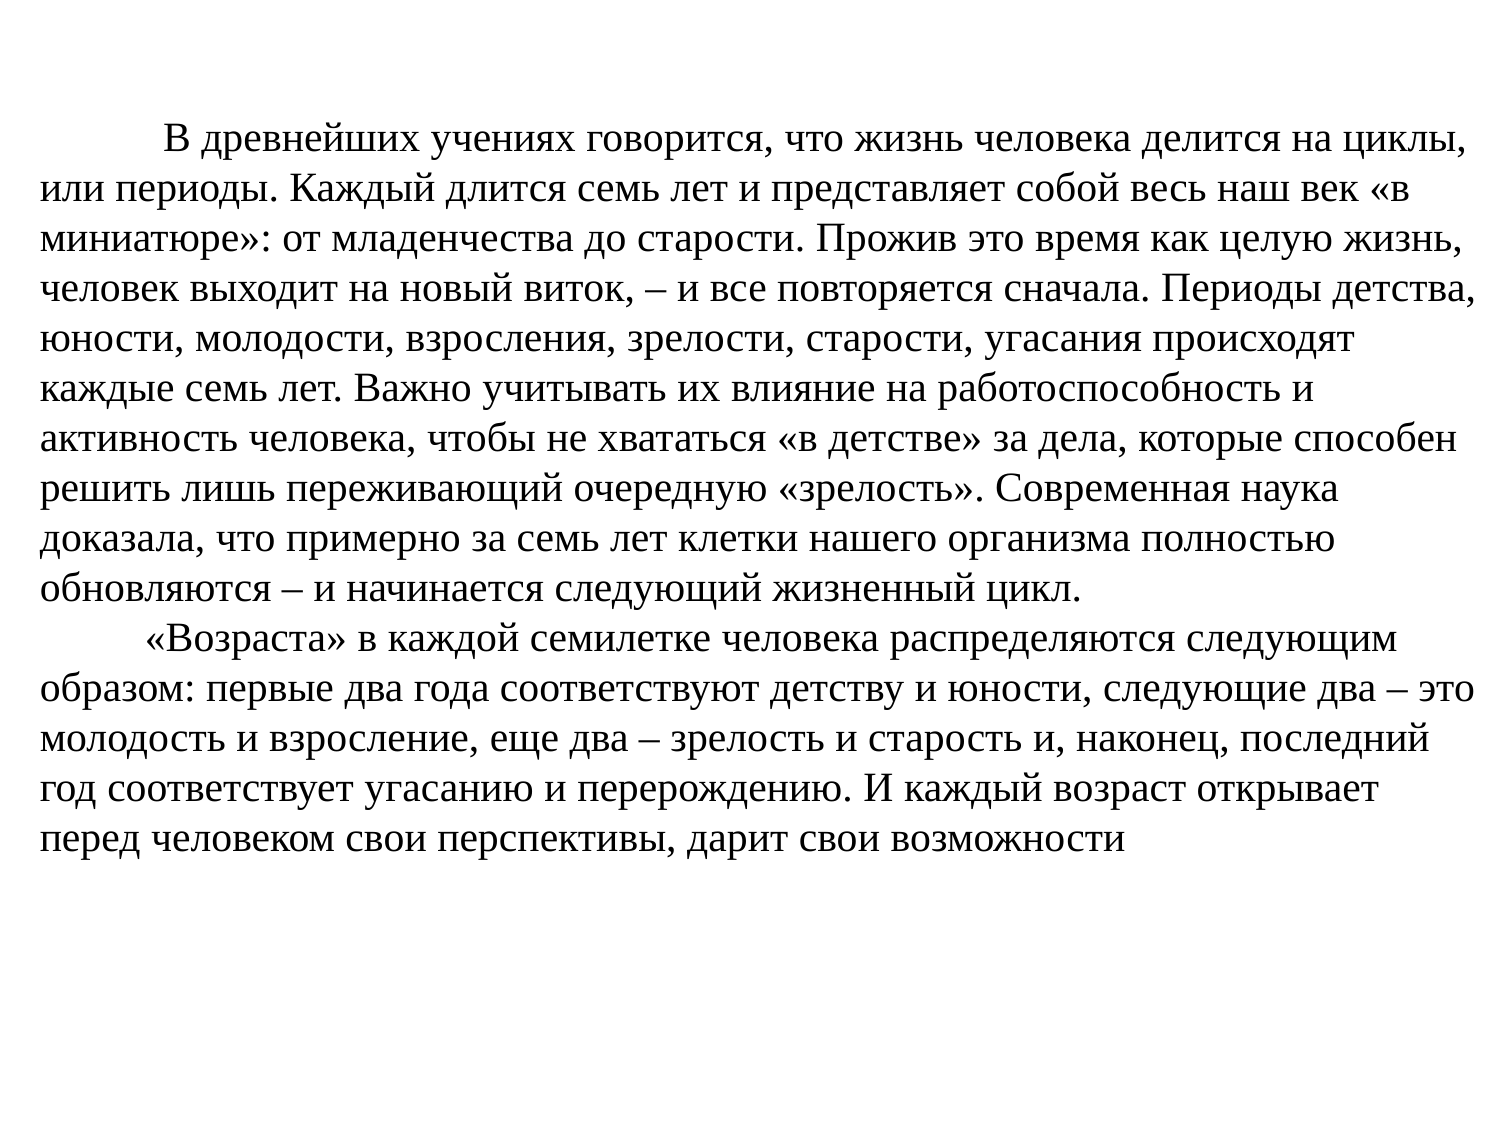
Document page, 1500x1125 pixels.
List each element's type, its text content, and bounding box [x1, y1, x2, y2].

text_box В древнейших учениях говорится, что жизнь человека делится на циклы, или периоды. Каждый длится семь лет и представляет собой весь наш век «в миниатюре»: от младенчества до старости. Прожив это время как целую жизнь, человек выходит на новый виток, – и все повторяется сначала. Периоды детства, юности, молодости, взросления, зрелости, старости, угасания происходят каждые семь лет. Важно учитывать их влияние на работоспособность и активность человека, чтобы не хвататься «в детстве» за дела, которые способен решить лишь переживающий очередную «зрелость». Современная наука доказала, что примерно за семь лет клетки нашего организма полностью обновляются – и начинается следующий жизненный цикл. «Возраста» в каждой семилетке человека распределяются следующим образом: первые два года соответствуют детству и юности, следующие два – это молодость и взросление, еще два – зрелость и старость и, наконец, последний год соответствует угасанию и перерождению. И каждый возраст открывает перед человеком свои перспективы, дарит свои возможности [24, 12, 1500, 868]
